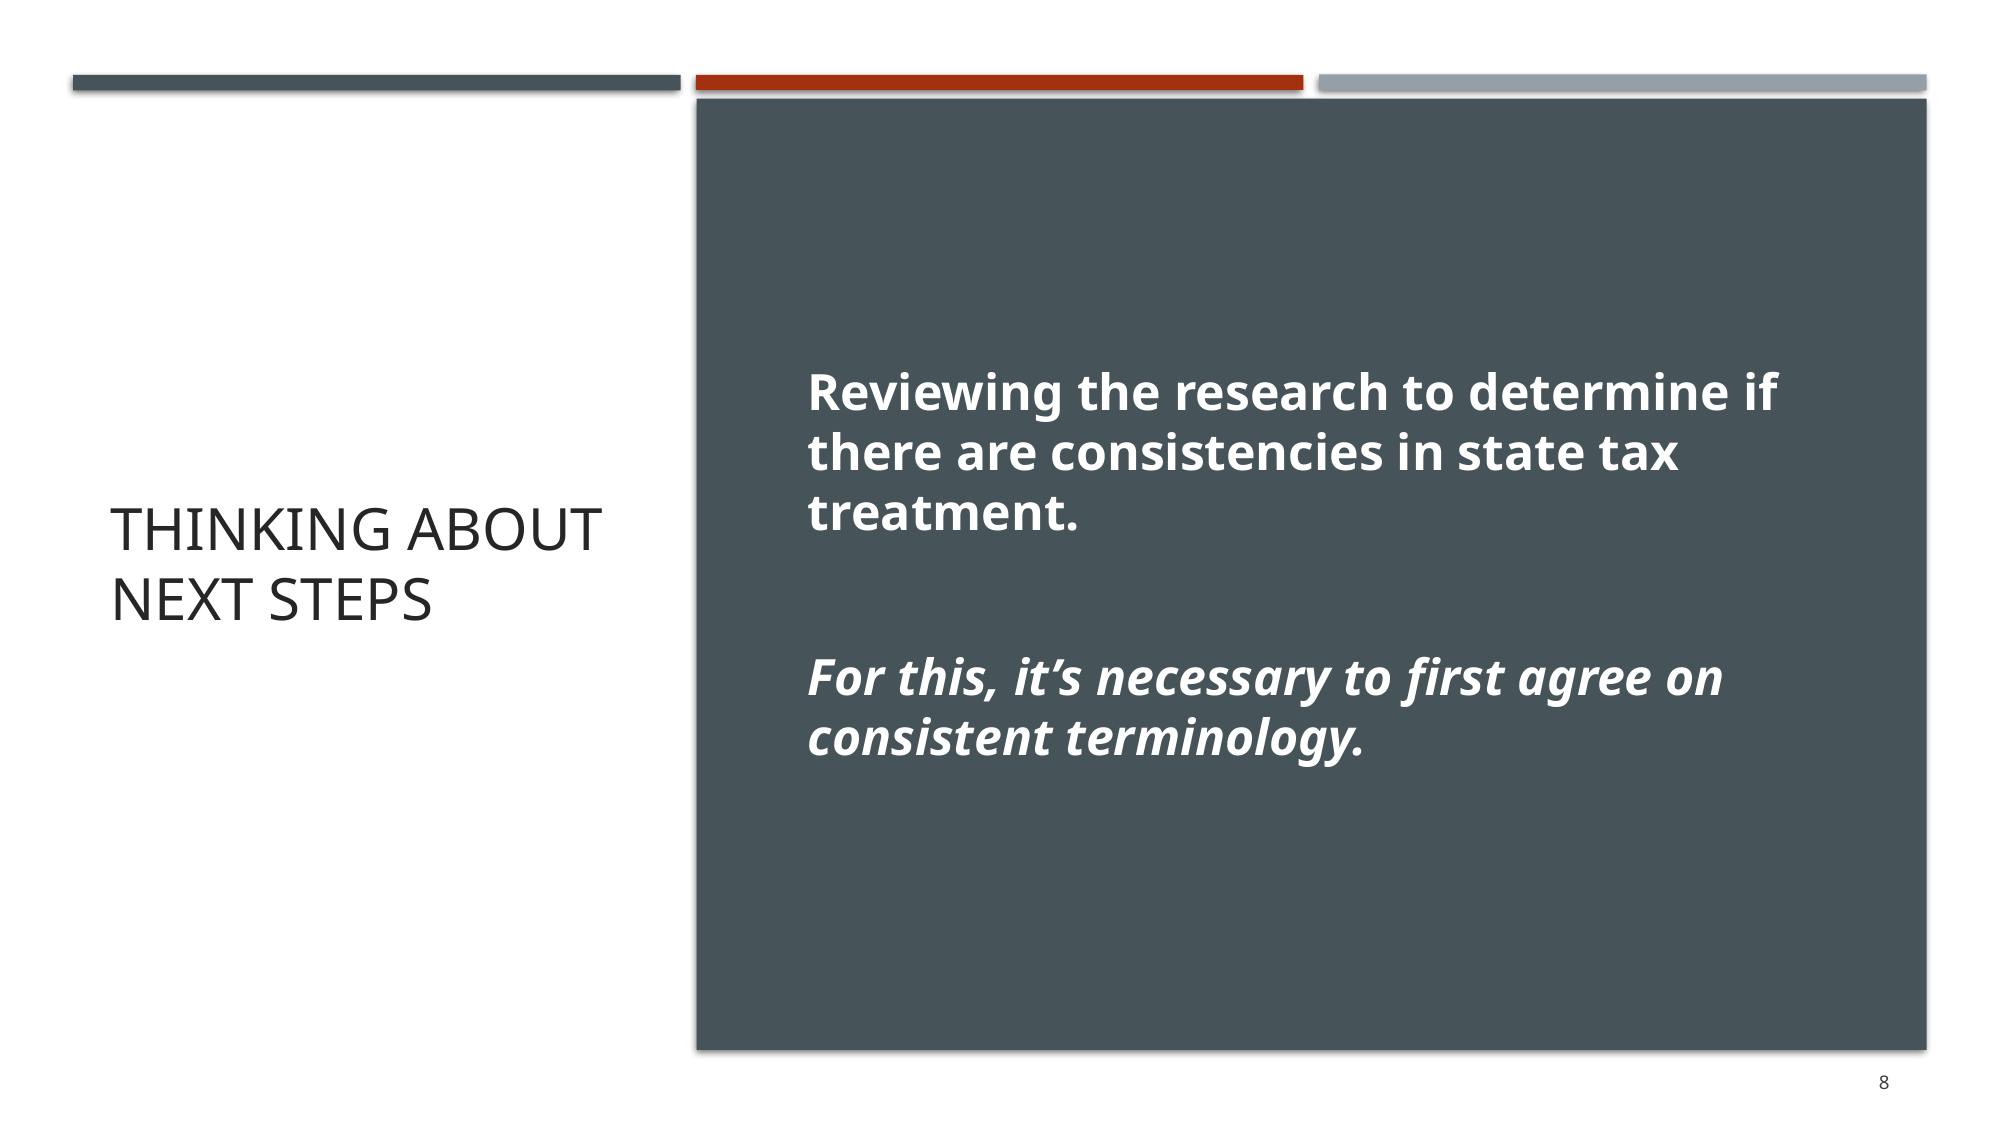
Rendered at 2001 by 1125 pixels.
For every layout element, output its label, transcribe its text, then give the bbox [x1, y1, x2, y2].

text_box [0, 0, 2000, 1125]
text_box [696, 98, 1928, 1051]
list Reviewing the research to determine if there are consistencies in state tax treatment. For this, it’s necessary to first agree on consistent terminology. [739, 176, 1879, 949]
text_box [1318, 73, 1928, 92]
slide_number 8 [1732, 1053, 1905, 1114]
title Thinking about next steps [95, 176, 624, 949]
text_box [695, 74, 1304, 91]
text_box [72, 74, 682, 92]
